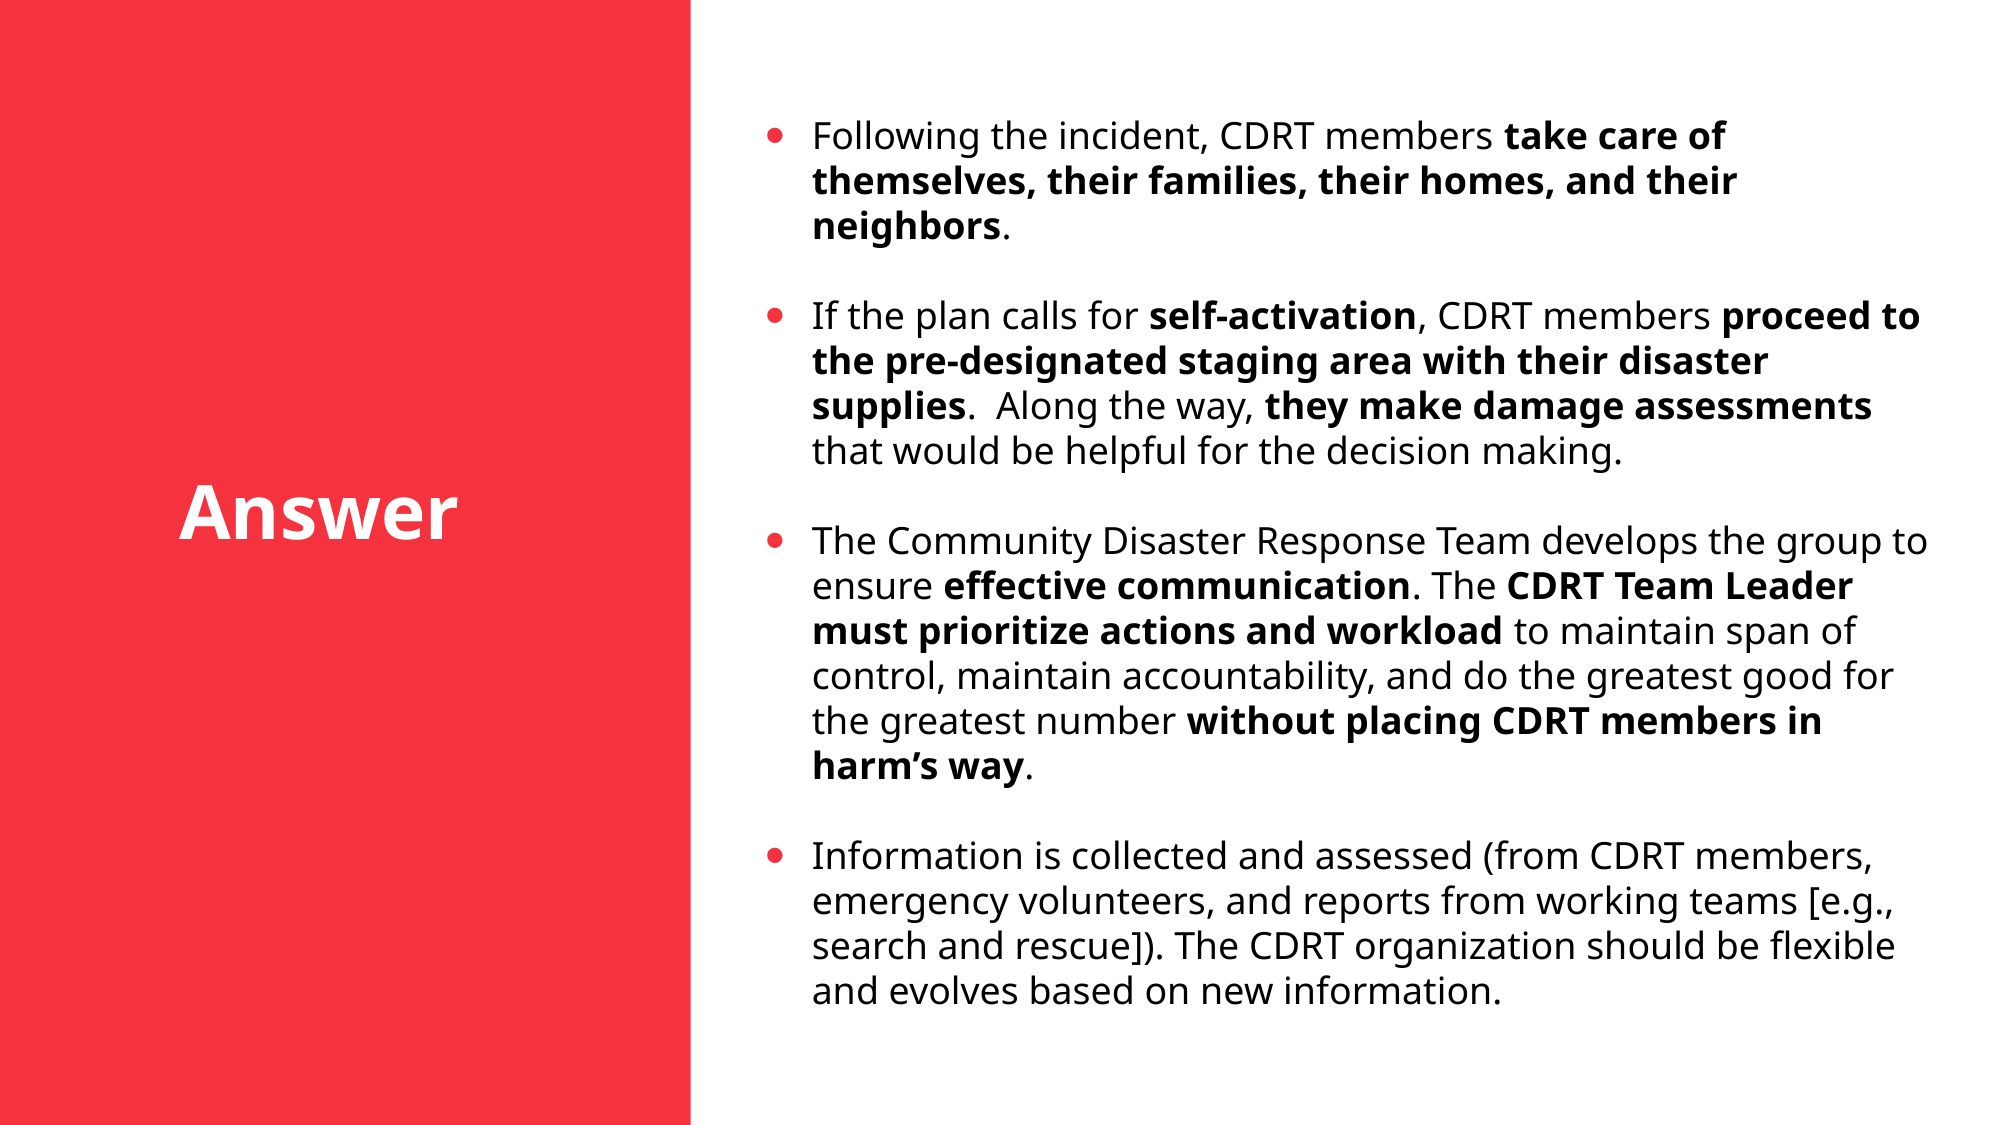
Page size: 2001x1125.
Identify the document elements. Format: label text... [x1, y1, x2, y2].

text_box Answer [164, 141, 630, 879]
text_box Following the incident, CDRT members take care of themselves, their families, their homes, and their neighbors. If the plan calls for self-activation, CDRT members proceed to the pre-designated staging area with their disaster supplies. Along the way, they make damage assessments that would be helpful for the decision making. The Community Disaster Response Team develops the group to ensure effective communication. The CDRT Team Leader must prioritize actions and workload to maintain span of control, maintain accountability, and do the greatest good for the greatest number without placing CDRT members in harm’s way. Information is collected and assessed (from CDRT members, emergency volunteers, and reports from working teams [e.g., search and rescue]). The CDRT organization should be flexible and evolves based on new information. [749, 104, 1952, 1020]
text_box [0, 0, 691, 1125]
